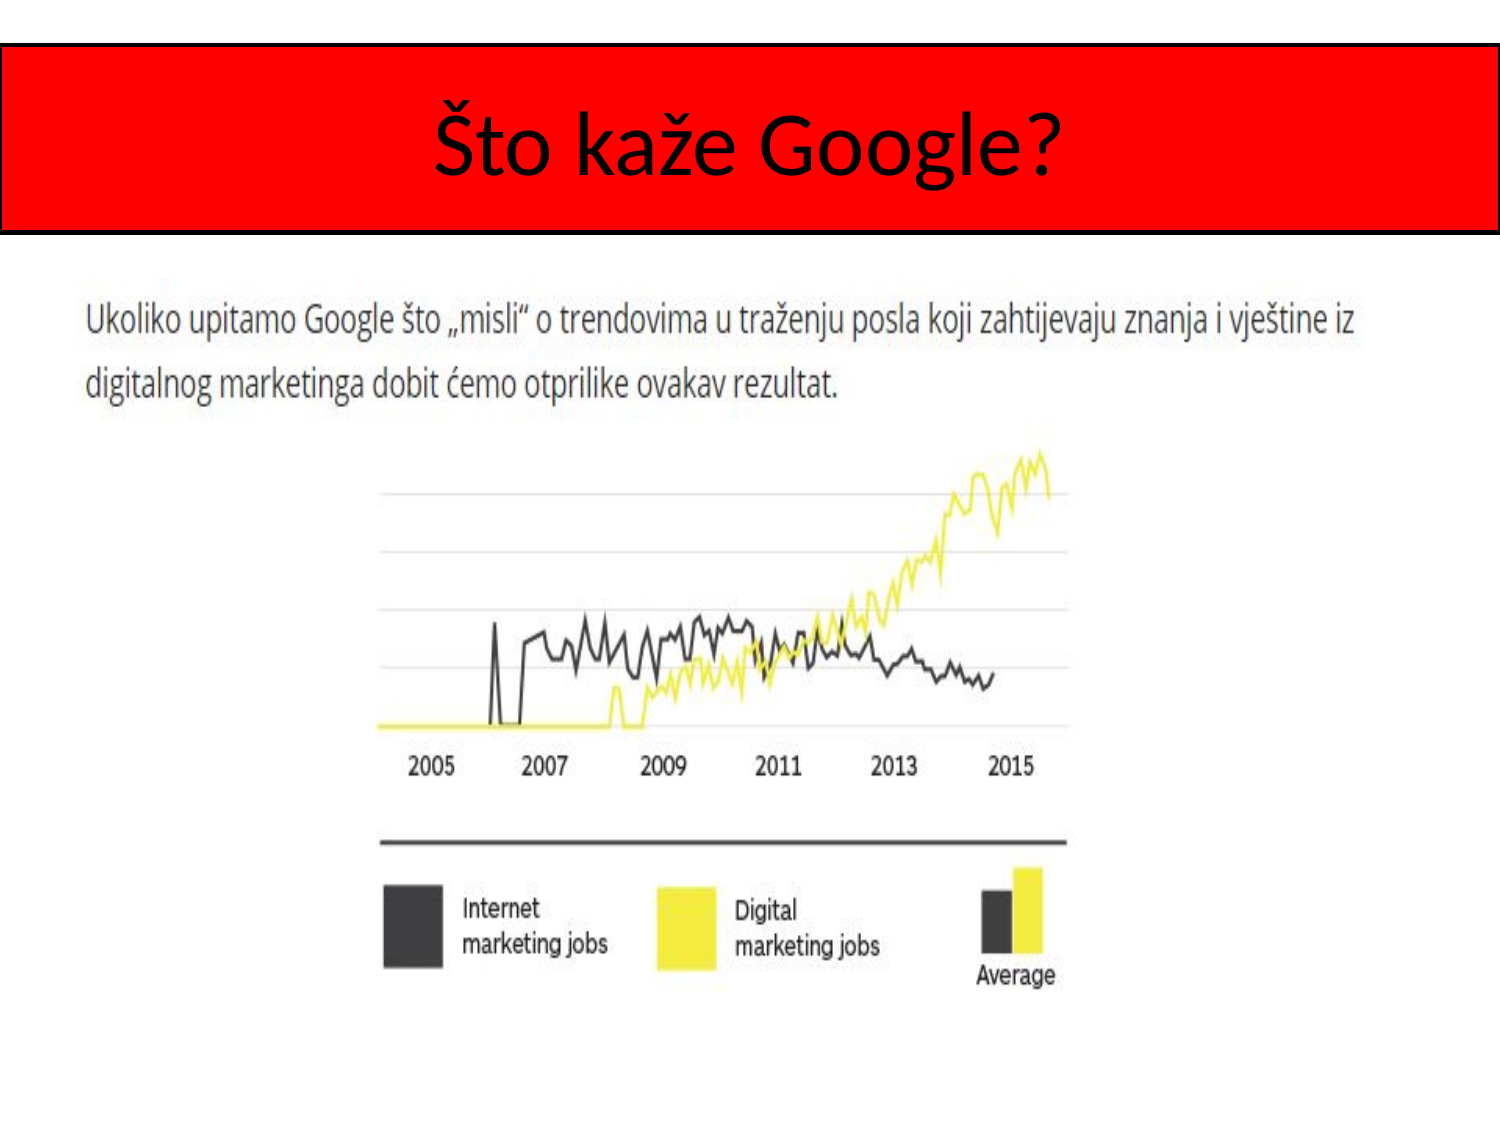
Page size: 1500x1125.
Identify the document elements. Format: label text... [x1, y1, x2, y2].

title Što kaže Google? [0, 43, 1500, 235]
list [76, 278, 1391, 1064]
